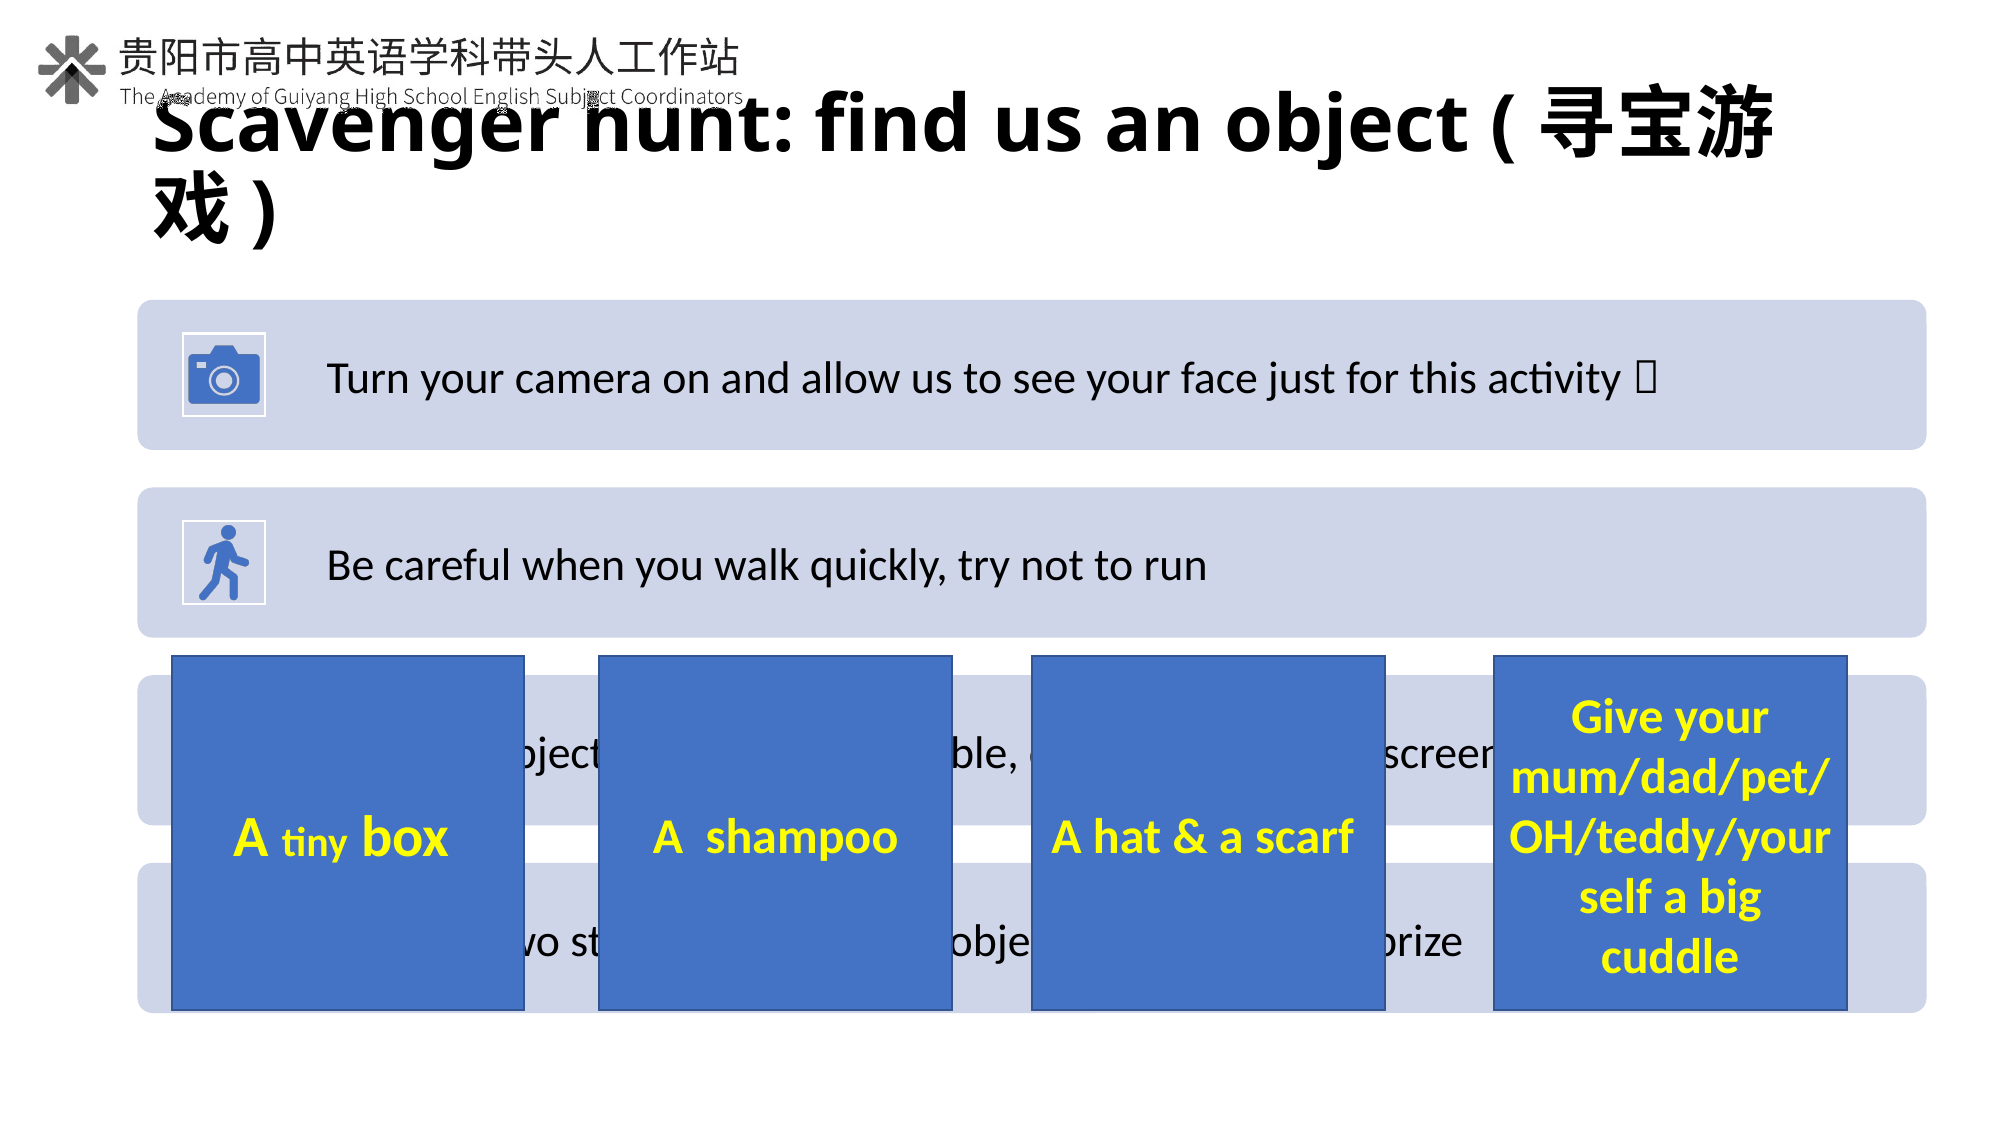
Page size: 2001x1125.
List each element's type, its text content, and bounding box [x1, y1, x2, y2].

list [137, 299, 1927, 1014]
title Scavenger hunt: find us an object (寻宝游戏) [800, 59, 1863, 278]
picture [0, 0, 800, 278]
